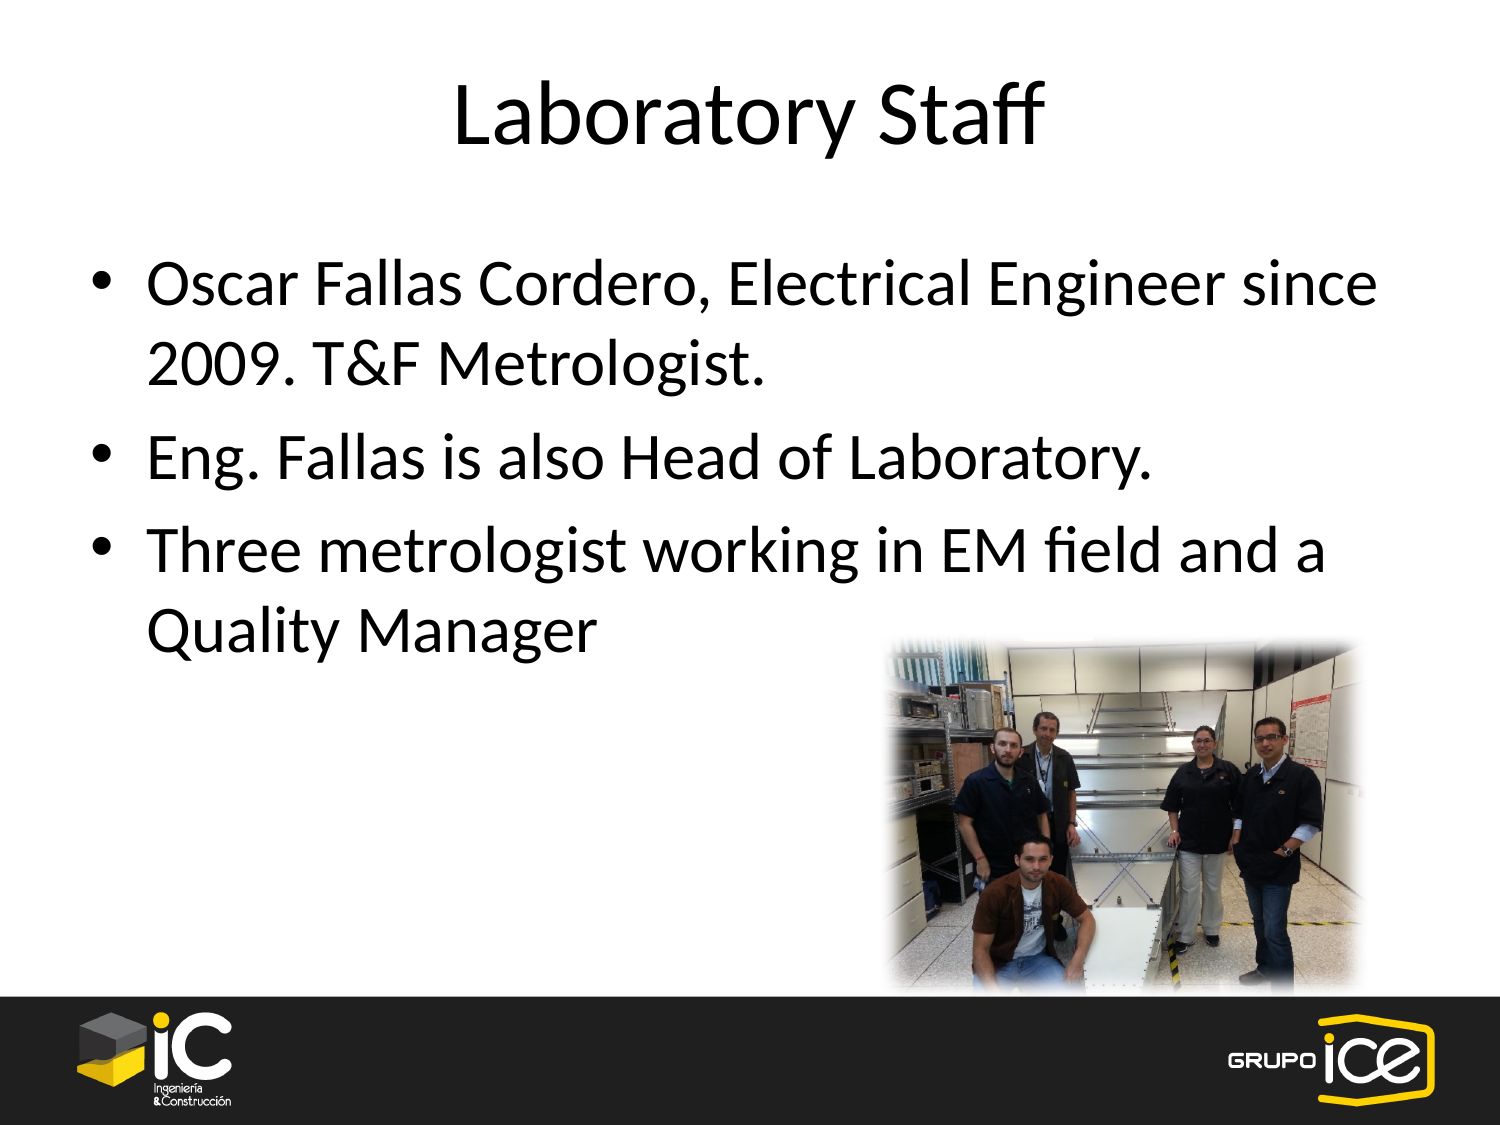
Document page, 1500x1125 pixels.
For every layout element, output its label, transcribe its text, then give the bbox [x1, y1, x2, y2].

title Laboratory Staff [75, 14, 1425, 202]
picture [0, 0, 1500, 1125]
list Oscar Fallas Cordero, Electrical Engineer since 2009. T&F Metrologist. Eng. Fallas is also Head of Laboratory. Three metrologist working in EM field and a Quality Manager [75, 231, 1425, 721]
